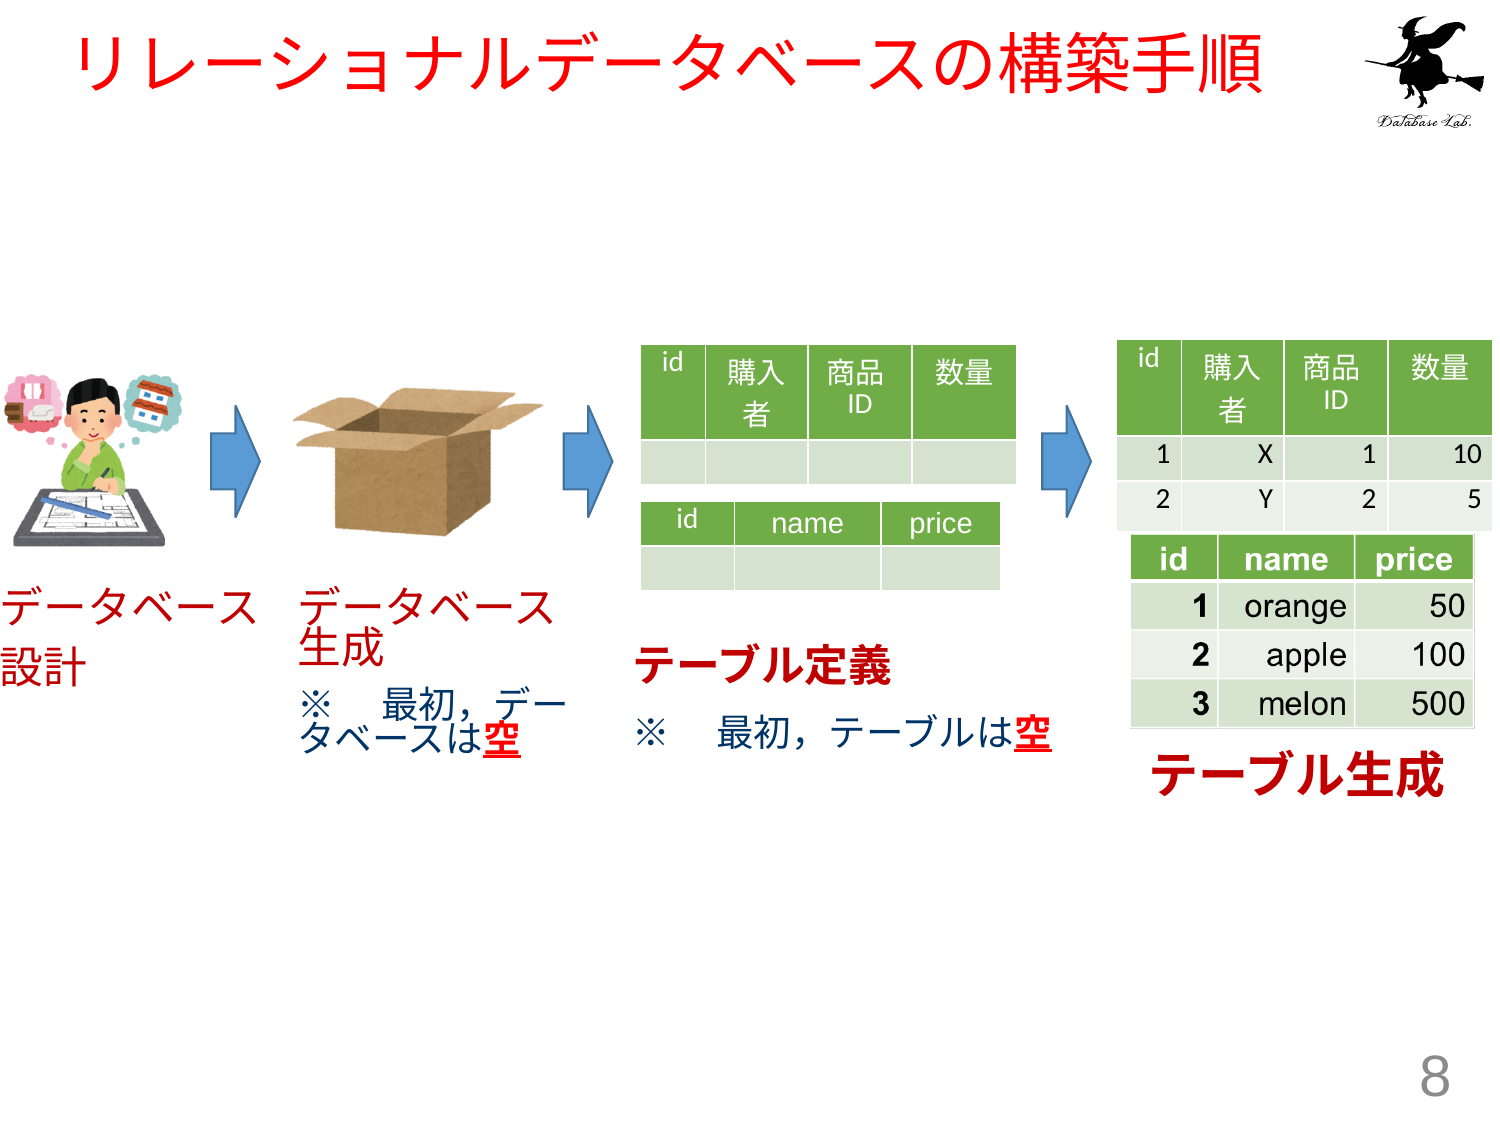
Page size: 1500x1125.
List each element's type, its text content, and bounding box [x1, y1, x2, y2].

table_header 数量 [1389, 340, 1492, 435]
table_cell [913, 441, 1016, 484]
slide_number 8 [1129, 1042, 1467, 1103]
table_header id [641, 345, 705, 439]
table_header 購入者 [1182, 340, 1283, 435]
table_cell [641, 441, 705, 484]
text_box データベース生成 ※ 最初，データベースは空 [286, 586, 597, 801]
picture [286, 365, 553, 545]
table_header id [1117, 340, 1181, 435]
text_box データベース 設計 [0, 586, 368, 782]
picture [1129, 528, 1476, 742]
table_header 商品ID [1285, 340, 1387, 435]
table_header name [735, 502, 880, 545]
table_cell [882, 547, 1000, 590]
table_cell 2 [1285, 482, 1387, 528]
table_header 商品ID [809, 345, 911, 439]
table_cell 1 [1285, 437, 1387, 480]
picture [0, 368, 185, 555]
table_cell 10 [1389, 437, 1492, 480]
picture [1362, 14, 1486, 130]
table_cell [706, 441, 807, 484]
text_box [562, 405, 614, 518]
table_cell [809, 441, 911, 484]
text_box [210, 405, 262, 518]
table_header price [882, 502, 1000, 545]
table_cell 1 [1117, 437, 1181, 480]
text_box テーブル生成 [1137, 726, 1500, 858]
title リレーショナルデータベースの構築手順 [52, 28, 1441, 106]
text_box [1041, 405, 1093, 518]
table_header 購入者 [706, 345, 807, 439]
table_header id [641, 502, 734, 545]
table_cell X [1182, 437, 1283, 480]
table_cell Y [1182, 482, 1283, 528]
table_cell 5 [1389, 482, 1492, 531]
table_cell [641, 547, 734, 590]
table_cell [735, 547, 880, 590]
table_cell 2 [1117, 482, 1181, 531]
text_box テーブル定義 ※ 最初，テーブルは空 [621, 644, 1137, 840]
table_header 数量 [913, 345, 1016, 439]
